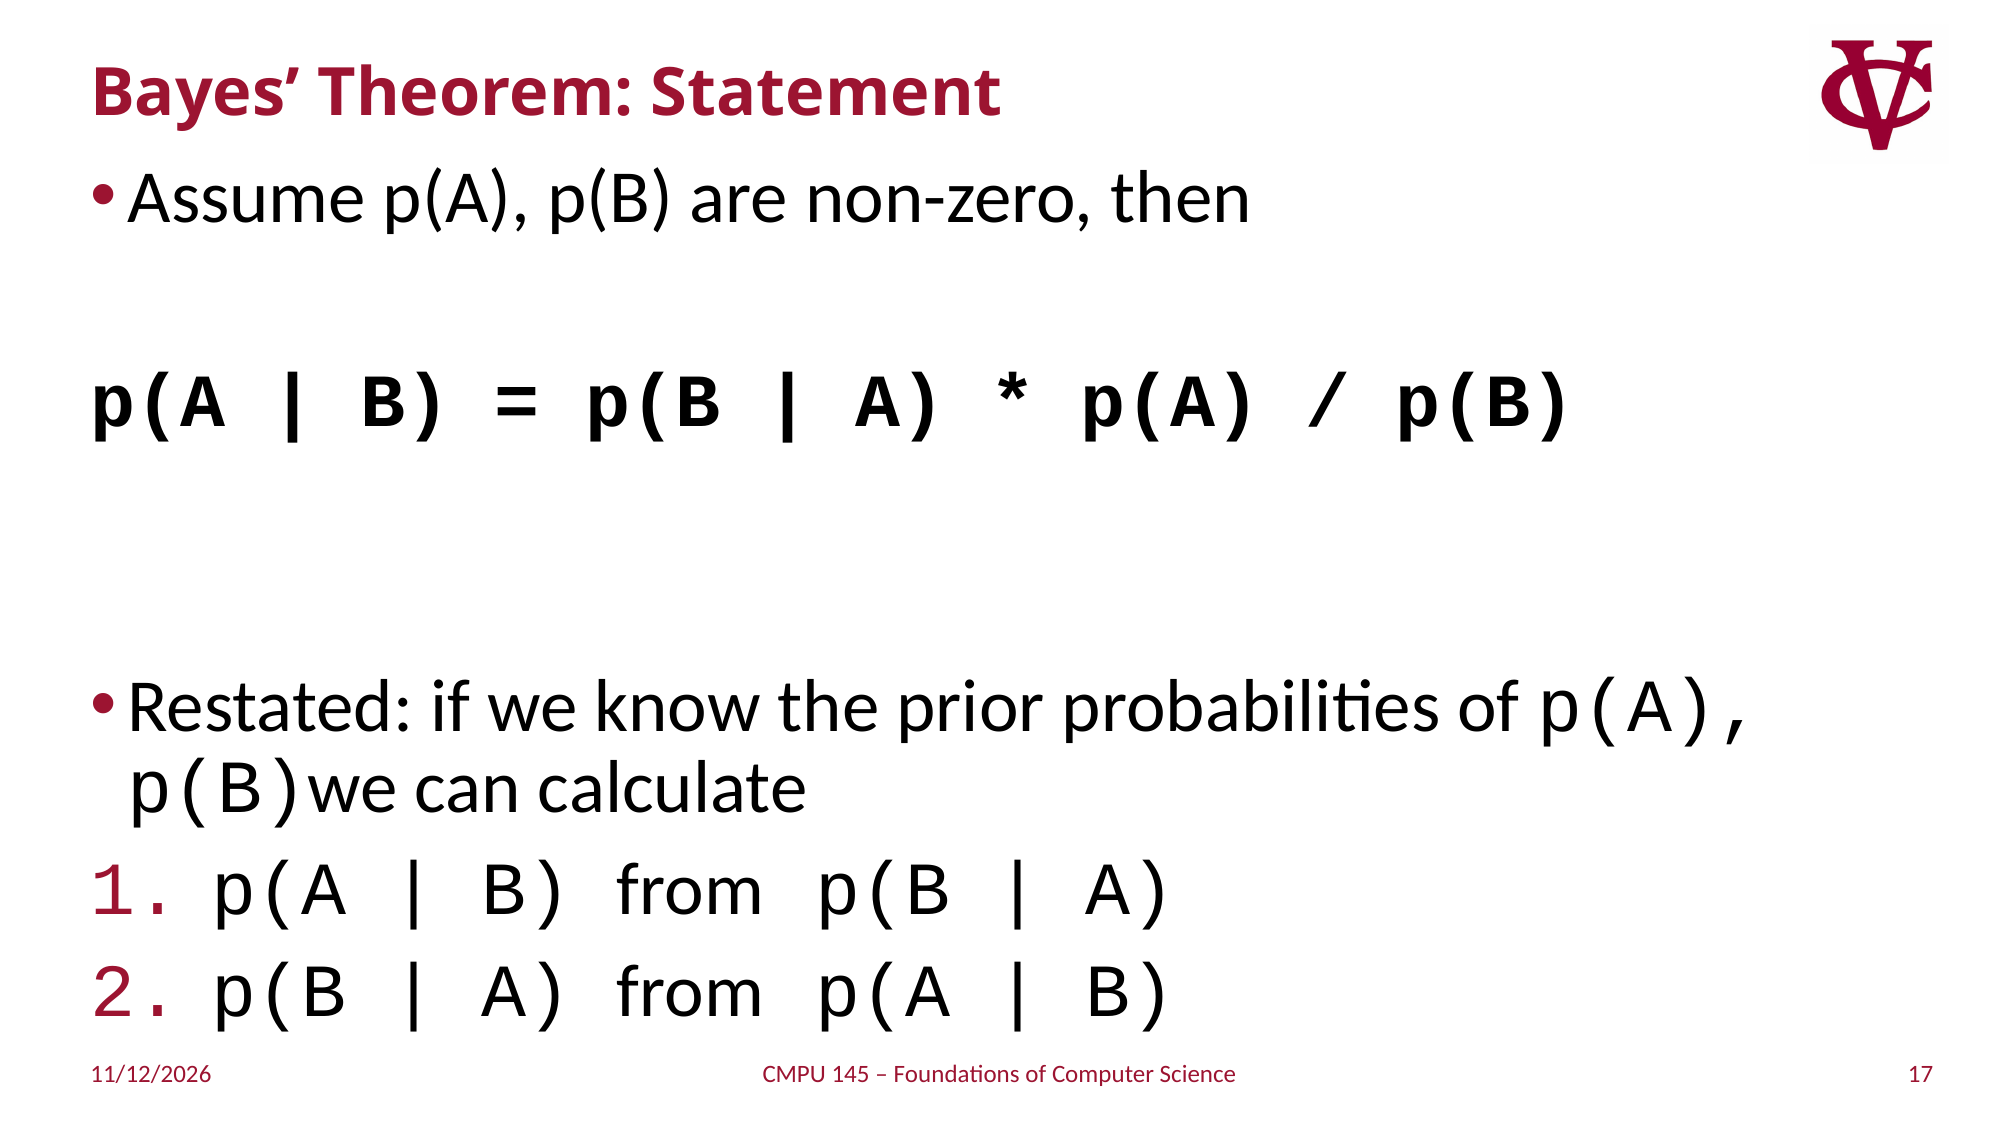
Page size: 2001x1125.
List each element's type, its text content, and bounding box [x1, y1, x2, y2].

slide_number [75, 1042, 640, 1103]
title Bayes’ Theorem: Statement [75, 37, 1793, 150]
list Assume p(A), p(B) are non-zero, then p(A | B) = p(B | A) * p(A) / p(B) Restated: if we know the prior probabilities of p(A), p(B)we can calculate p(A | B) from p(B | A) p(B | A) from p(A | B) [75, 150, 1925, 1103]
picture [1809, 24, 1949, 164]
footer CMPU 145 – Foundations of Computer Science [662, 1042, 1338, 1103]
slide_number 17 [1384, 1042, 1949, 1103]
